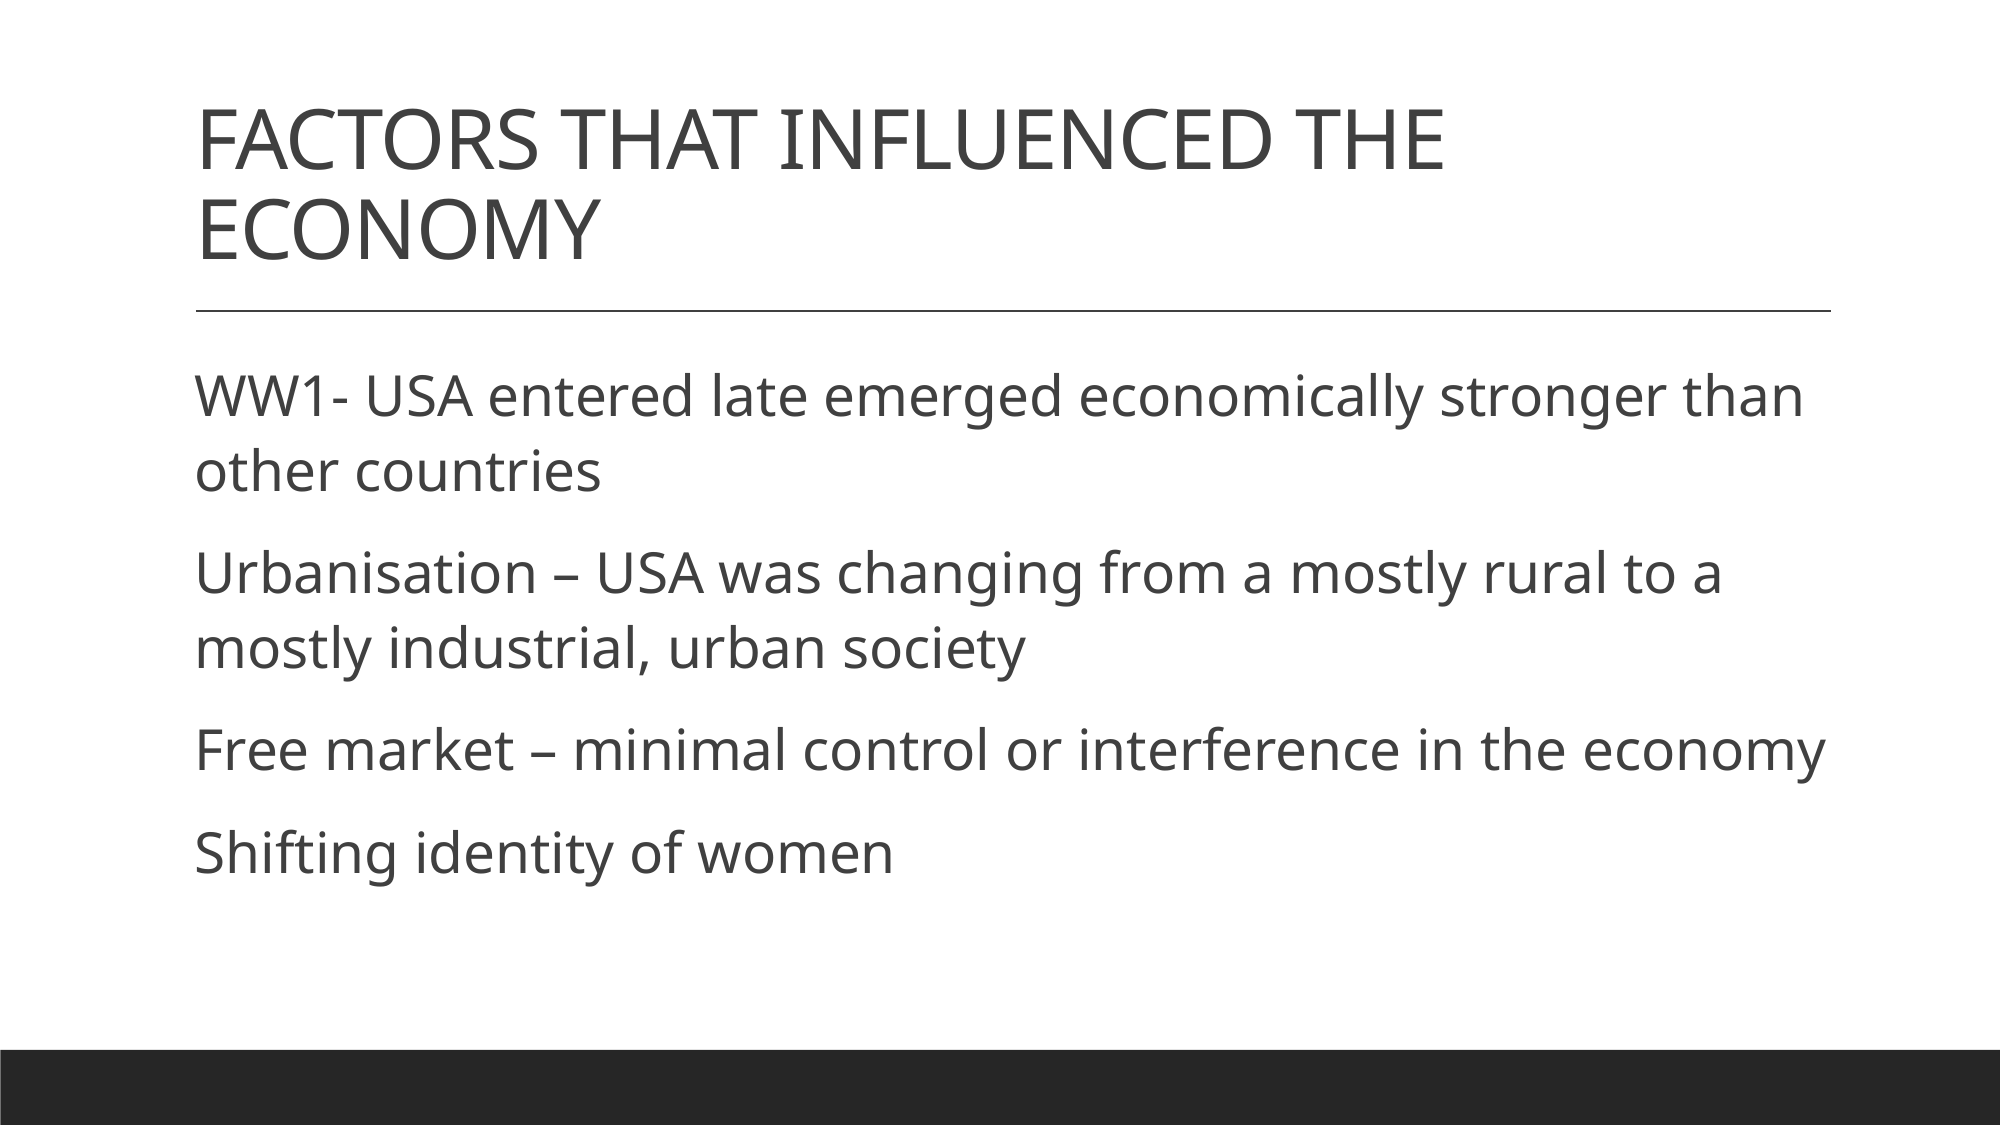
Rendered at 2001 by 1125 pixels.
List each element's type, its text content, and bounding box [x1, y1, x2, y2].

list WW1- USA entered late emerged economically stronger than other countries Urbanisation – USA was changing from a mostly rural to a mostly industrial, urban society Free market – minimal control or interference in the economy Shifting identity of women [180, 345, 1830, 963]
title FACTORS THAT INFLUENCED THE ECONOMY [180, 47, 1830, 285]
